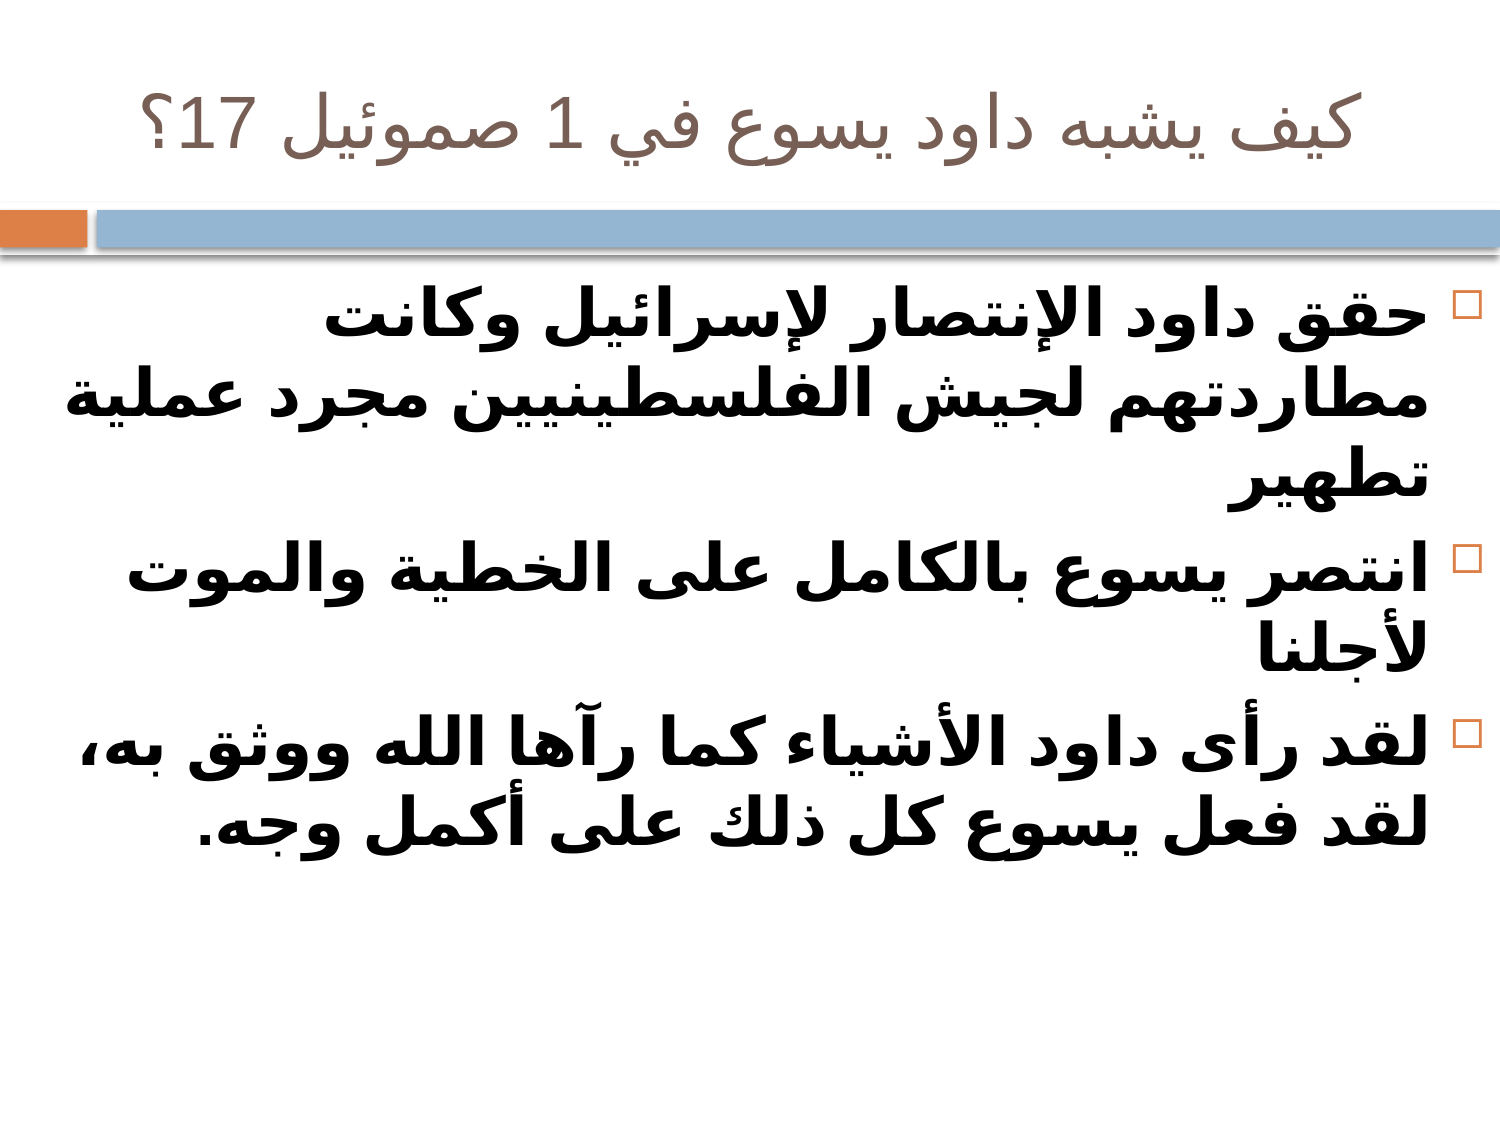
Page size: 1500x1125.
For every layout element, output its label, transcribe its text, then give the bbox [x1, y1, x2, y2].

title كيف يشبه داود يسوع في 1 صموئيل 17؟ [0, 37, 1500, 200]
list حقق داود الإنتصار لإسرائيل وكانت مطاردتهم لجيش الفلسطينيين مجرد عملية تطهير انتصر يسوع بالكامل على الخطية والموت لأجلنا لقد رأى داود الأشياء كما رآها الله ووثق به، لقد فعل يسوع كل ذلك على أكمل وجه. [0, 262, 1500, 1000]
